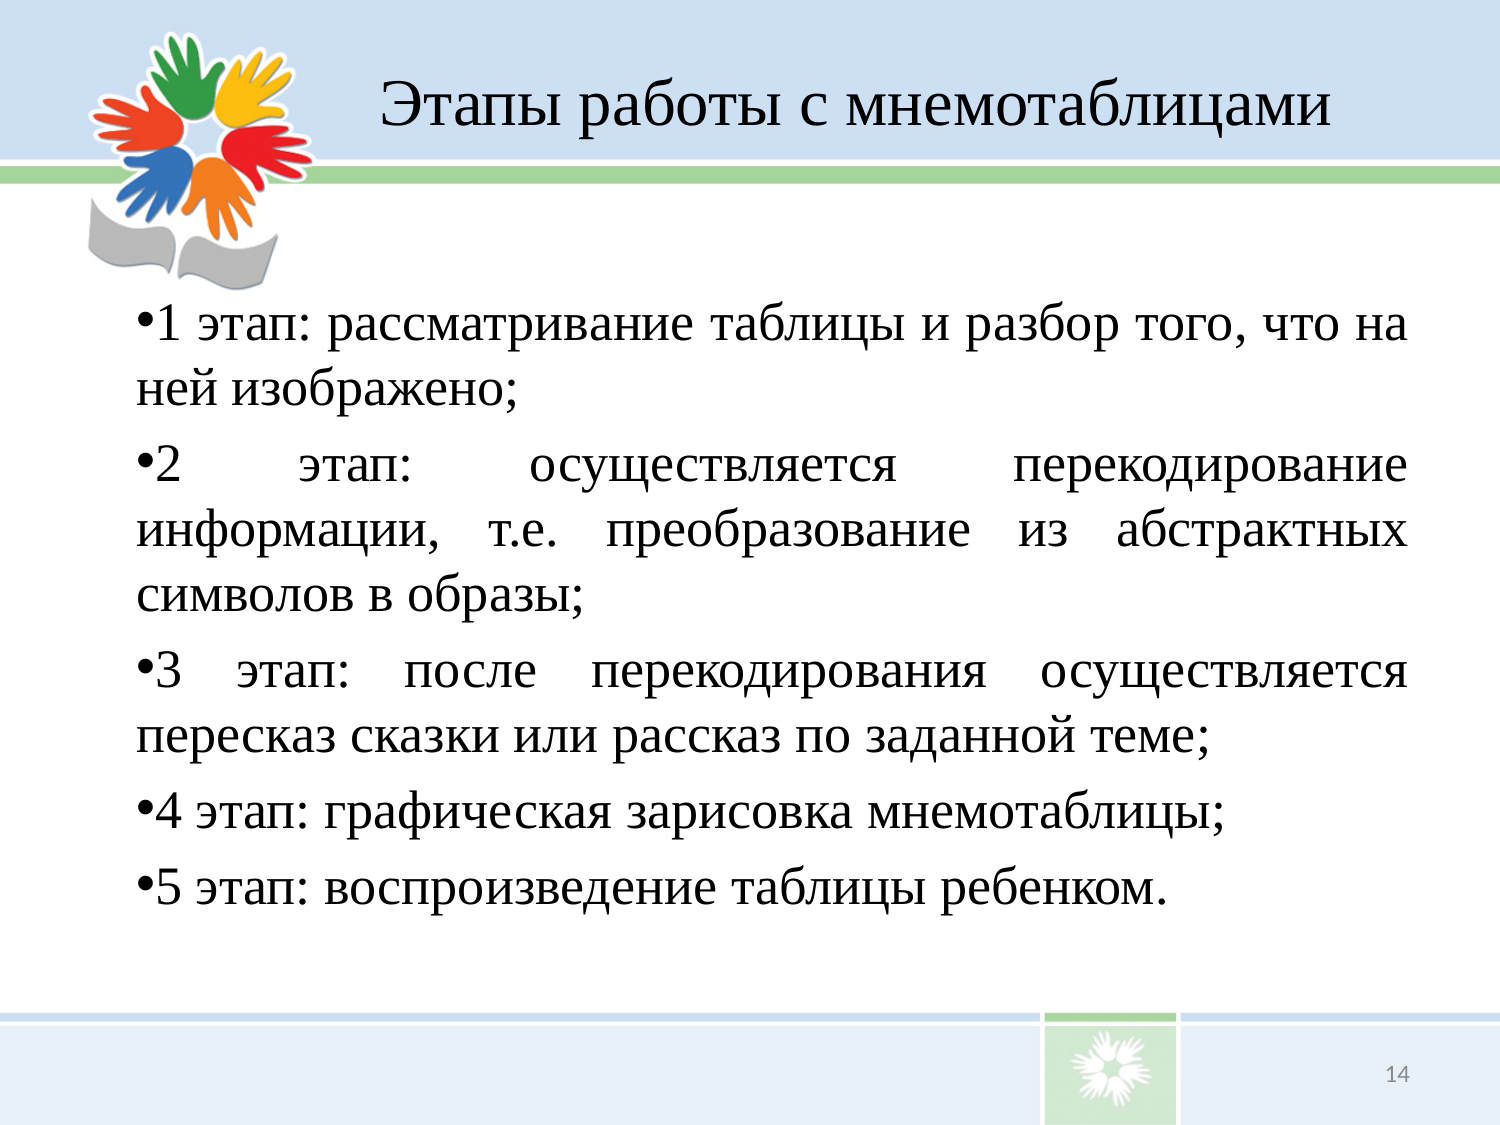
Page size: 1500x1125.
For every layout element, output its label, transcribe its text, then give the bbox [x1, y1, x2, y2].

slide_number 14 [1074, 1042, 1425, 1103]
title Этапы работы с мнемотаблицами [194, 45, 1425, 233]
picture [0, 0, 1500, 1125]
list 1 этап: рассматривание таблицы и разбор того, что на ней изображено; 2 этап: осуществляется перекодирование информации, т.е. преобразование из абстрактных символов в образы; 3 этап: после перекодирования осуществляется пересказ сказки или рассказ по заданной теме; 4 этап: графическая зарисовка мнемотаблицы; 5 этап: воспроизведение таблицы ребенком. [64, 278, 1425, 1005]
